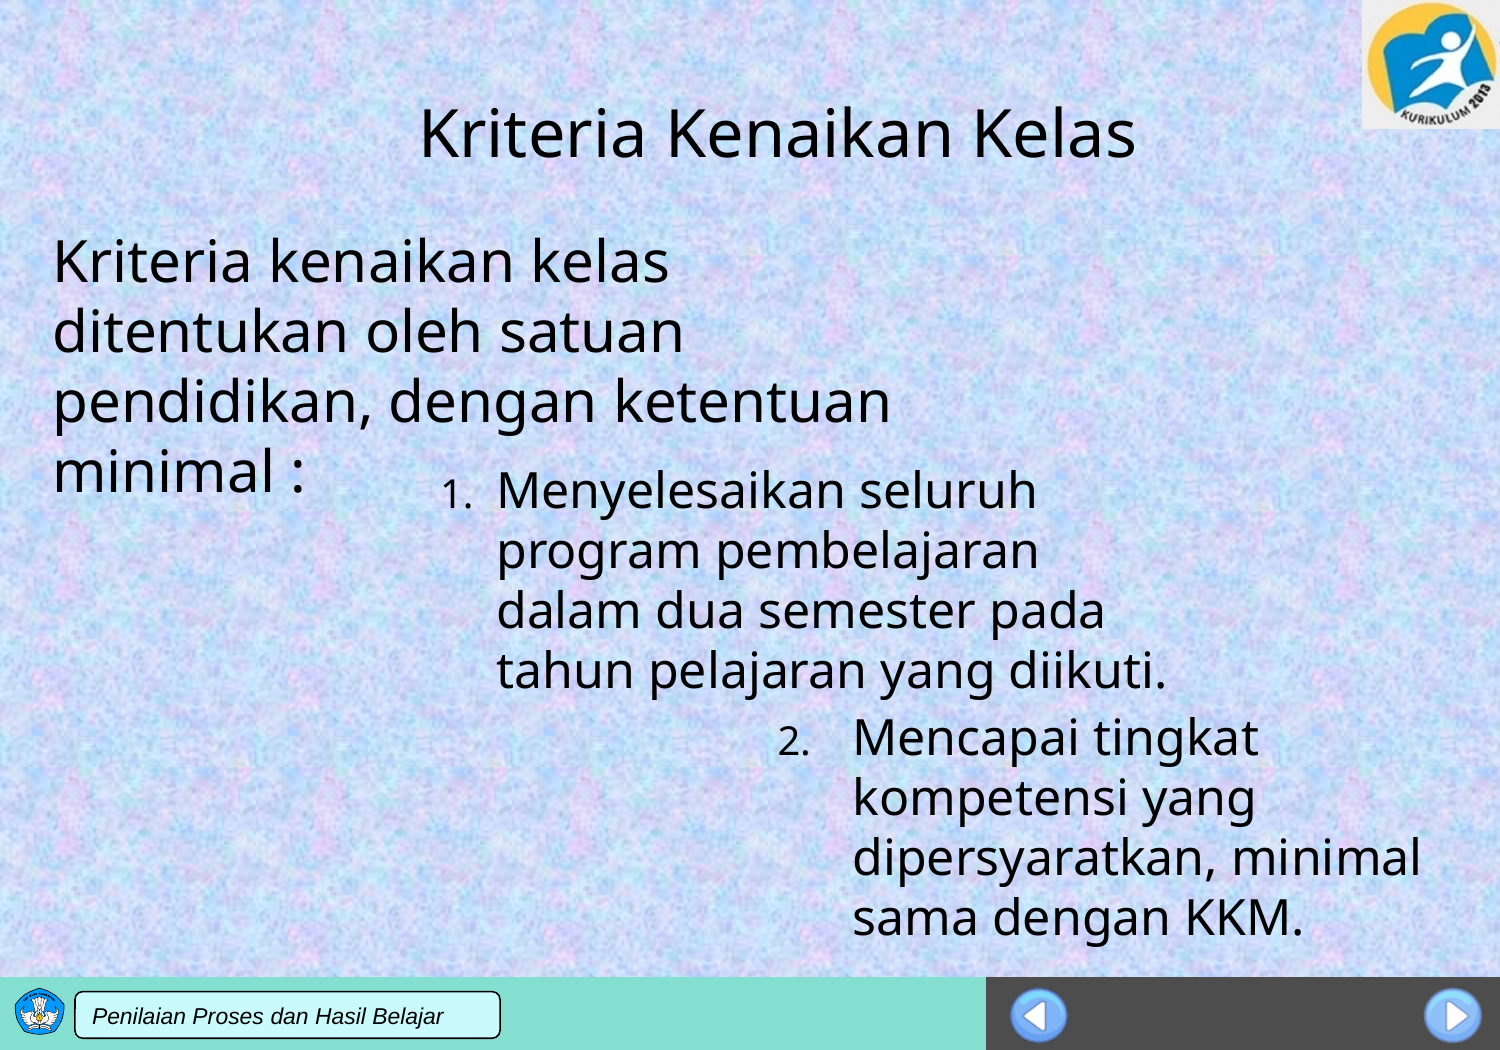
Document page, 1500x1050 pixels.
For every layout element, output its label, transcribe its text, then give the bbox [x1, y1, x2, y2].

text_box Mencapai tingkat kompetensi yang dipersyaratkan, minimal sama dengan KKM. [687, 698, 1467, 891]
picture [1423, 987, 1483, 1044]
title Kriteria Kenaikan Kelas [281, 63, 1276, 199]
text_box Penilaian Proses dan Hasil Belajar [74, 991, 501, 1039]
text_box Menyelesaikan seluruh program pembelajaran dalam dua semester pada tahun pelajaran yang diikuti. [350, 450, 1207, 648]
picture [1009, 987, 1069, 1044]
list Kriteria kenaikan kelas ditentukan oleh satuan pendidikan, dengan ketentuan minimal : [37, 216, 926, 401]
picture [0, 0, 1500, 977]
